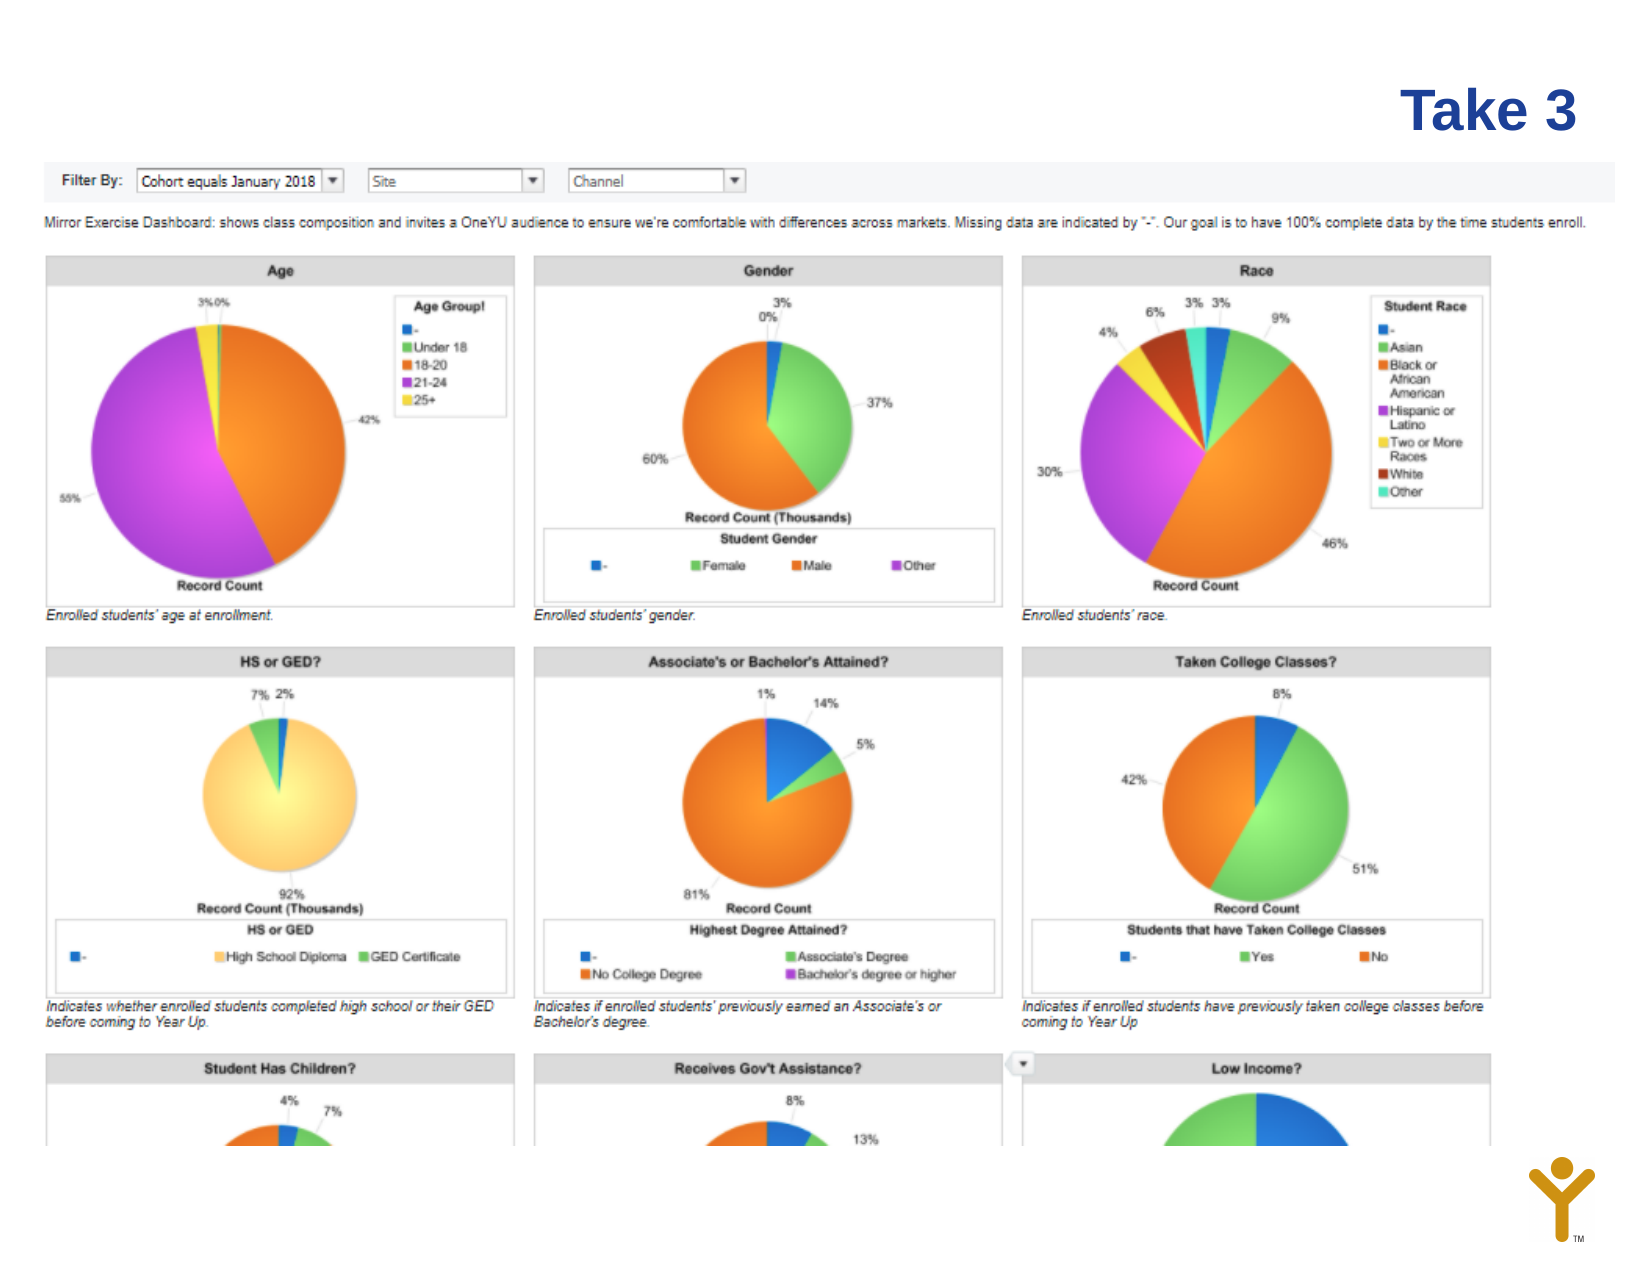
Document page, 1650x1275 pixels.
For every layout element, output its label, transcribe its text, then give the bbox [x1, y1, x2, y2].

picture [1529, 1157, 1595, 1242]
text_box Take 3 [689, 64, 1593, 150]
picture [35, 162, 1615, 1146]
